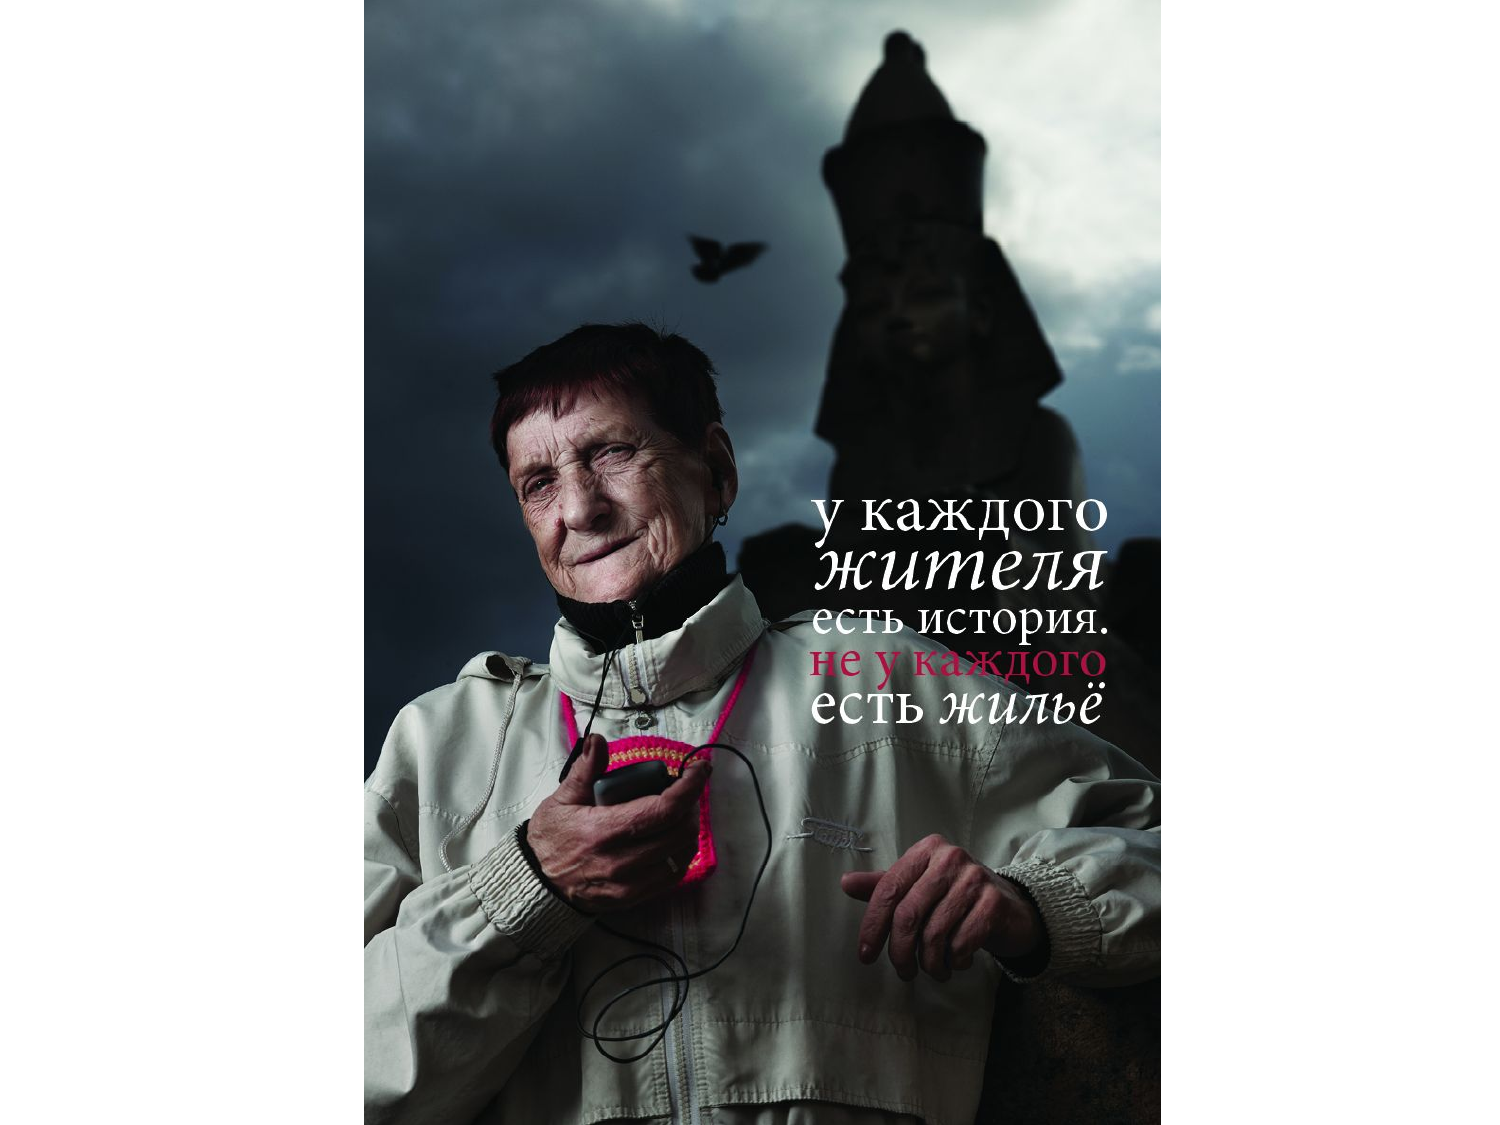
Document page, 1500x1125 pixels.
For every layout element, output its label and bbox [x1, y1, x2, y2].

picture [364, 0, 1161, 1125]
